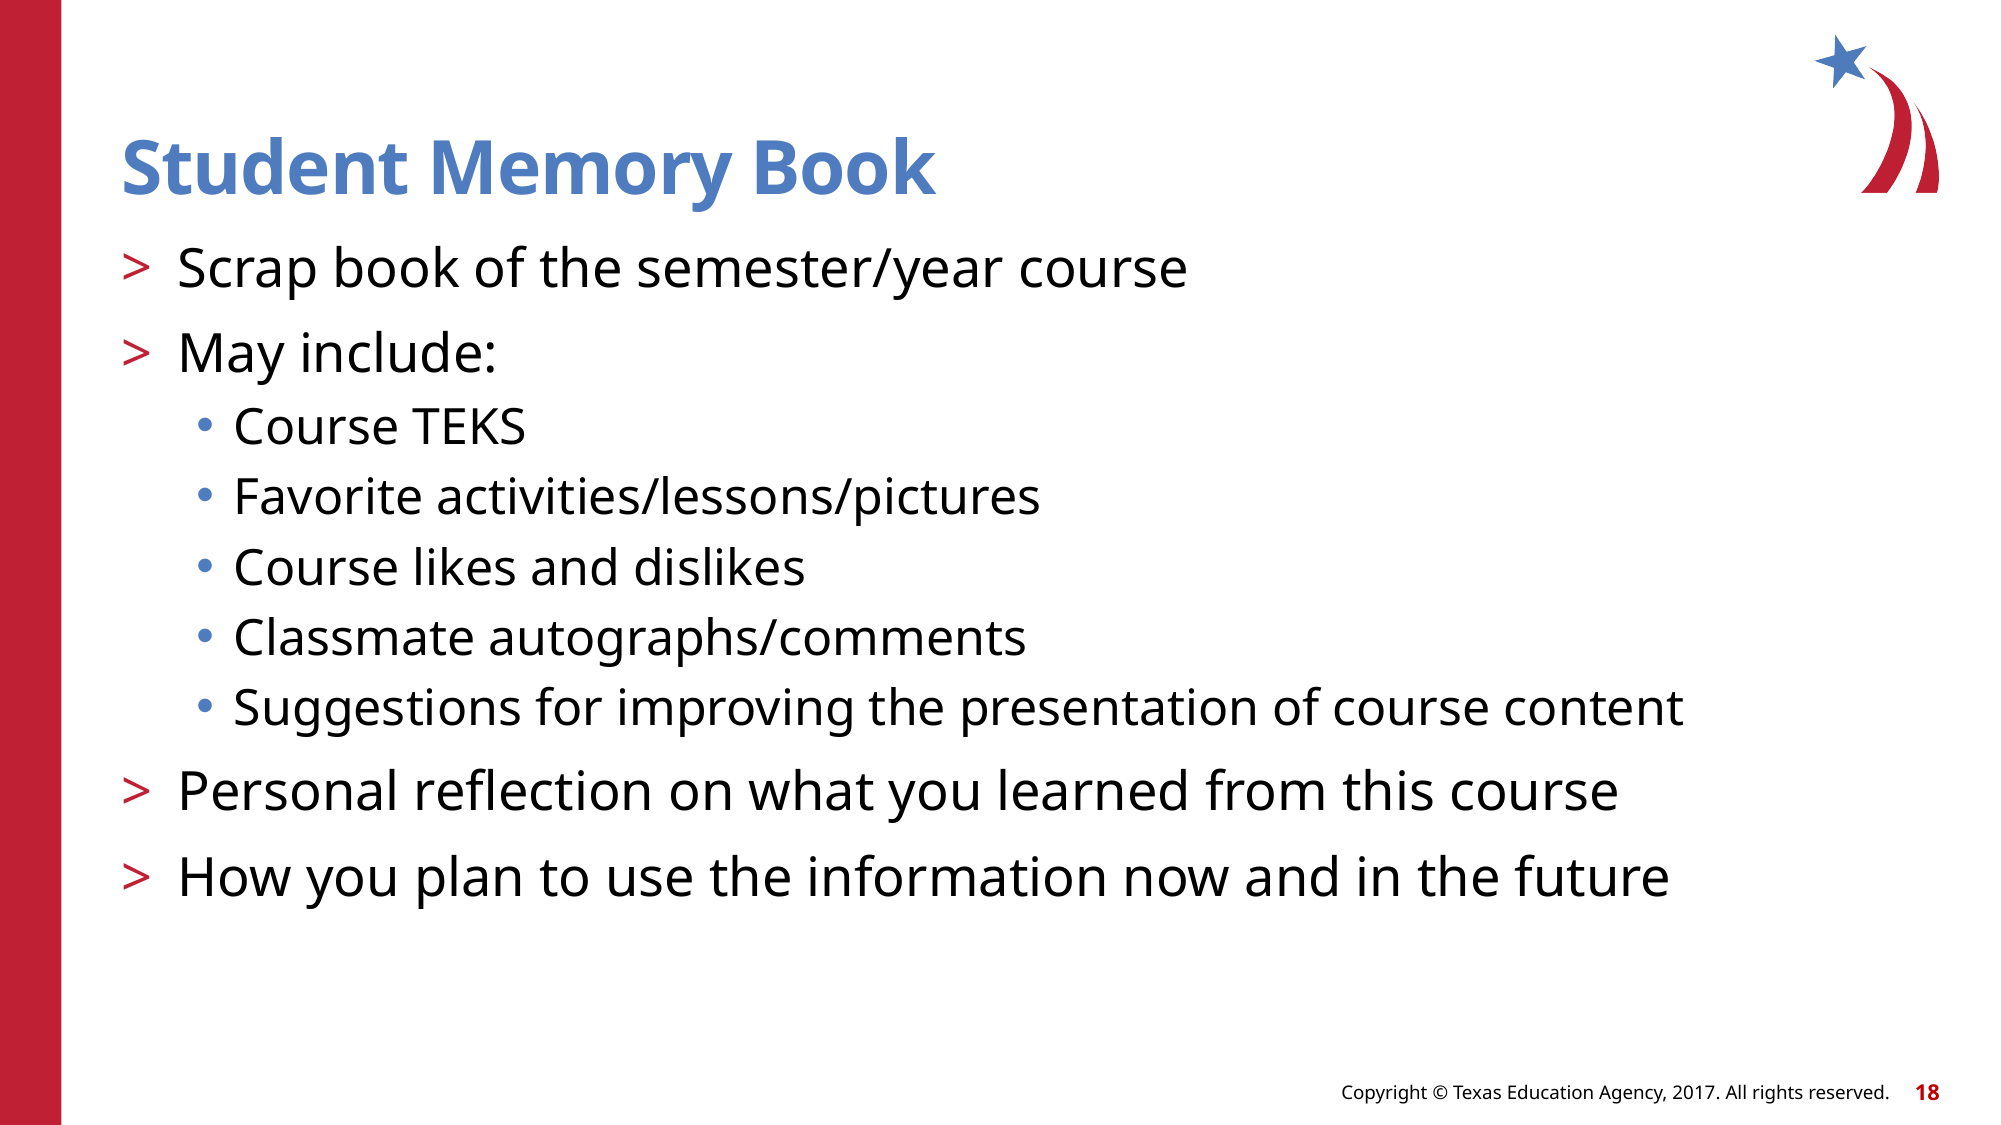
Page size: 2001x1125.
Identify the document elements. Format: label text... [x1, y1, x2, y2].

list Scrap book of the semester/year course May include: Course TEKS Favorite activities/lessons/pictures Course likes and dislikes Classmate autographs/comments Suggestions for improving the presentation of course content Personal reflection on what you learned from this course How you plan to use the information now and in the future [121, 233, 1884, 1010]
title Student Memory Book [121, 66, 1772, 211]
picture [1814, 34, 1939, 193]
